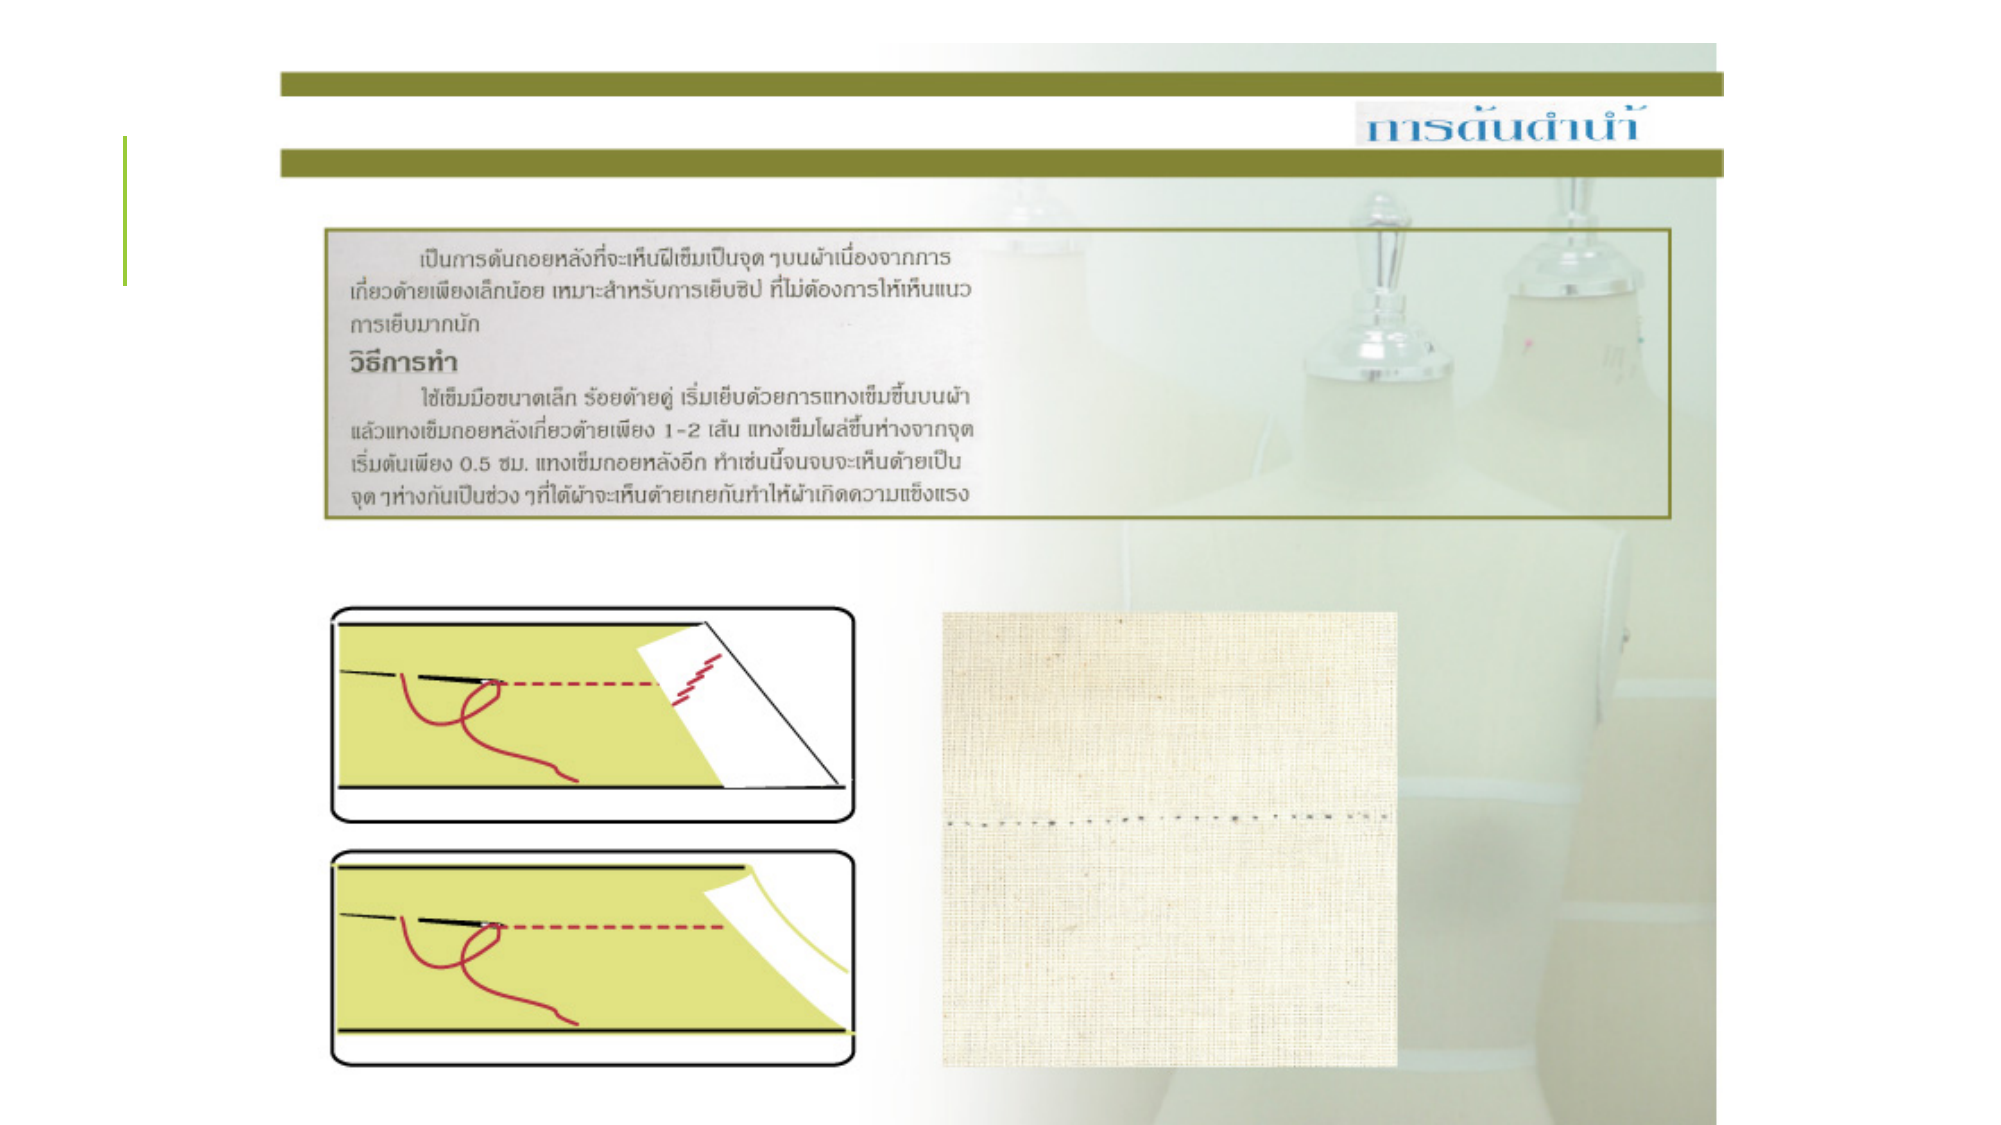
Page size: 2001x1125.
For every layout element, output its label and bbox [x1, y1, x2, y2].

picture [274, 42, 1725, 1125]
